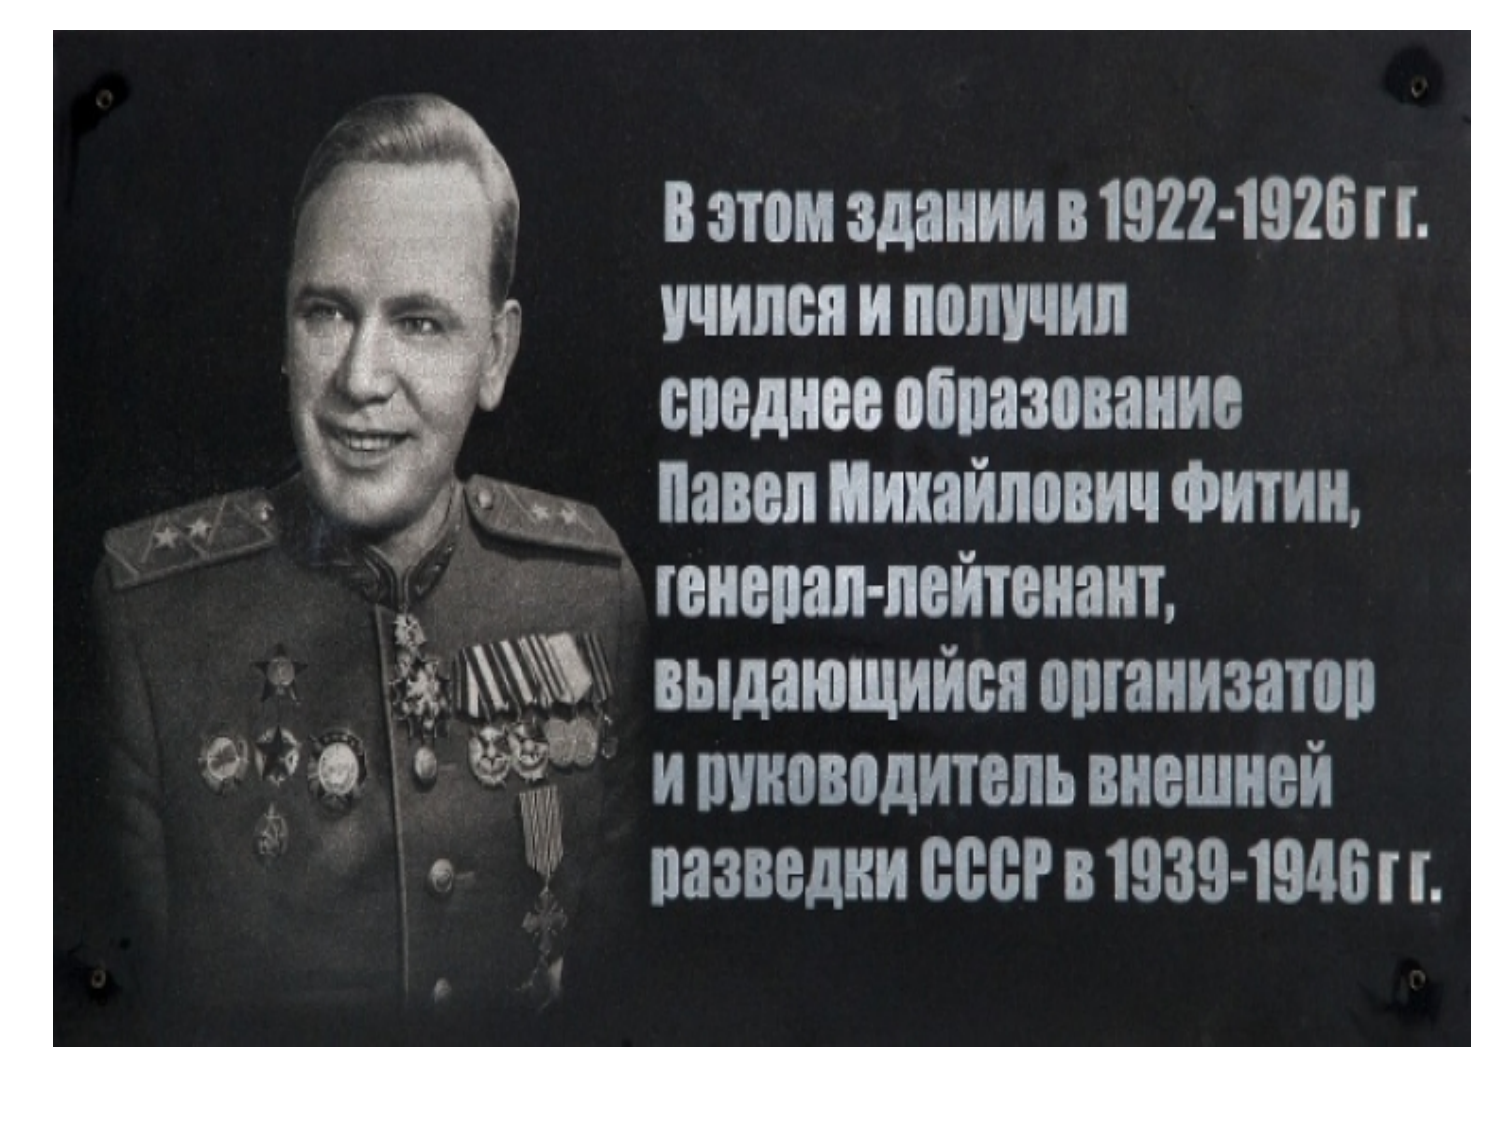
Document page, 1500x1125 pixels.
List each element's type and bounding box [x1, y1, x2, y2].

list [52, 30, 1471, 1047]
